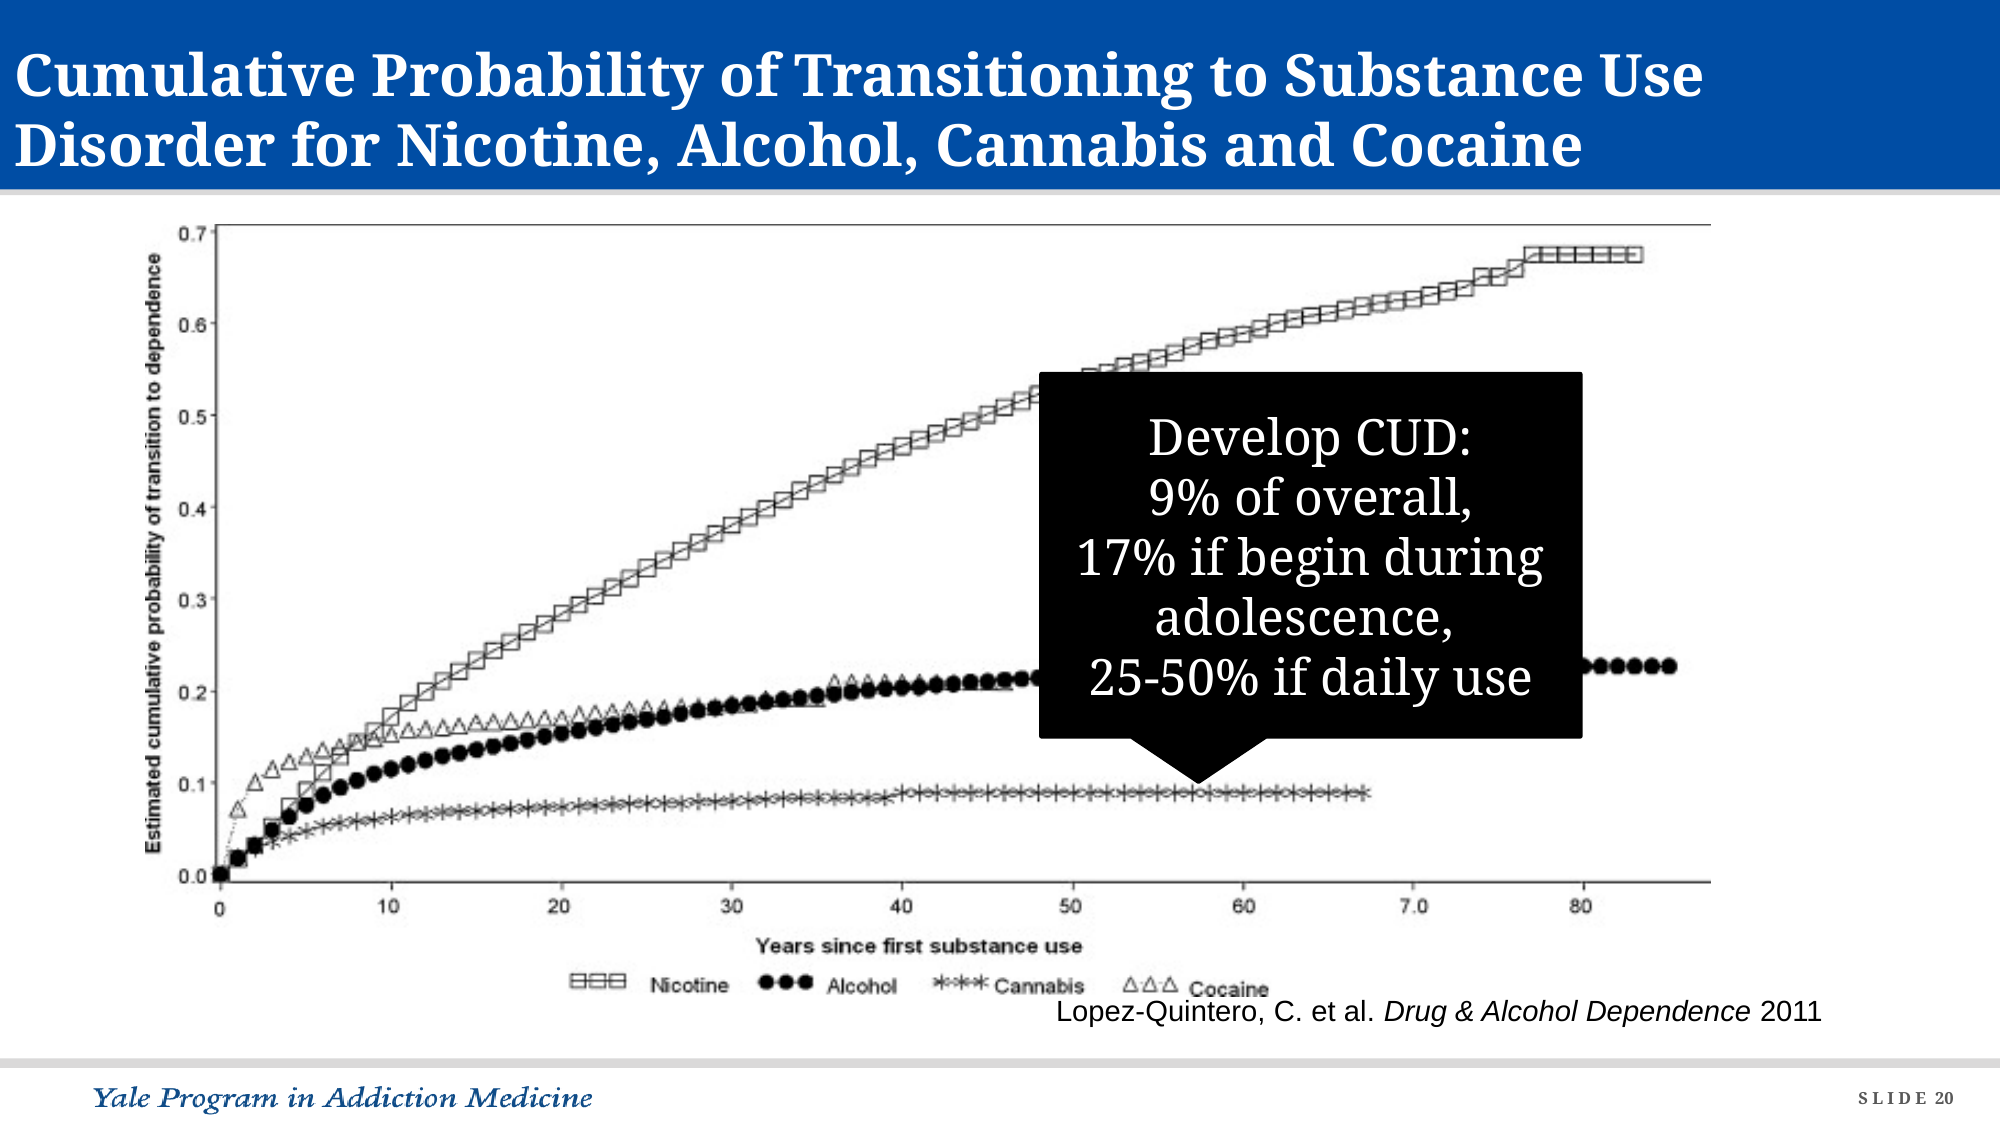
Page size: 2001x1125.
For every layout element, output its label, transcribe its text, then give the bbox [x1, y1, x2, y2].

text_box Lopez-Quintero, C. et al. Drug & Alcohol Dependence 2011 [1041, 985, 2000, 1027]
text_box [1087, 1043, 1417, 1119]
picture [144, 224, 1711, 997]
text_box Cumulative Probability of Transitioning to Substance Use Disorder for Nicotine, Alcohol, Cannabis and Cocaine [0, 30, 1878, 189]
picture [83, 1081, 604, 1119]
